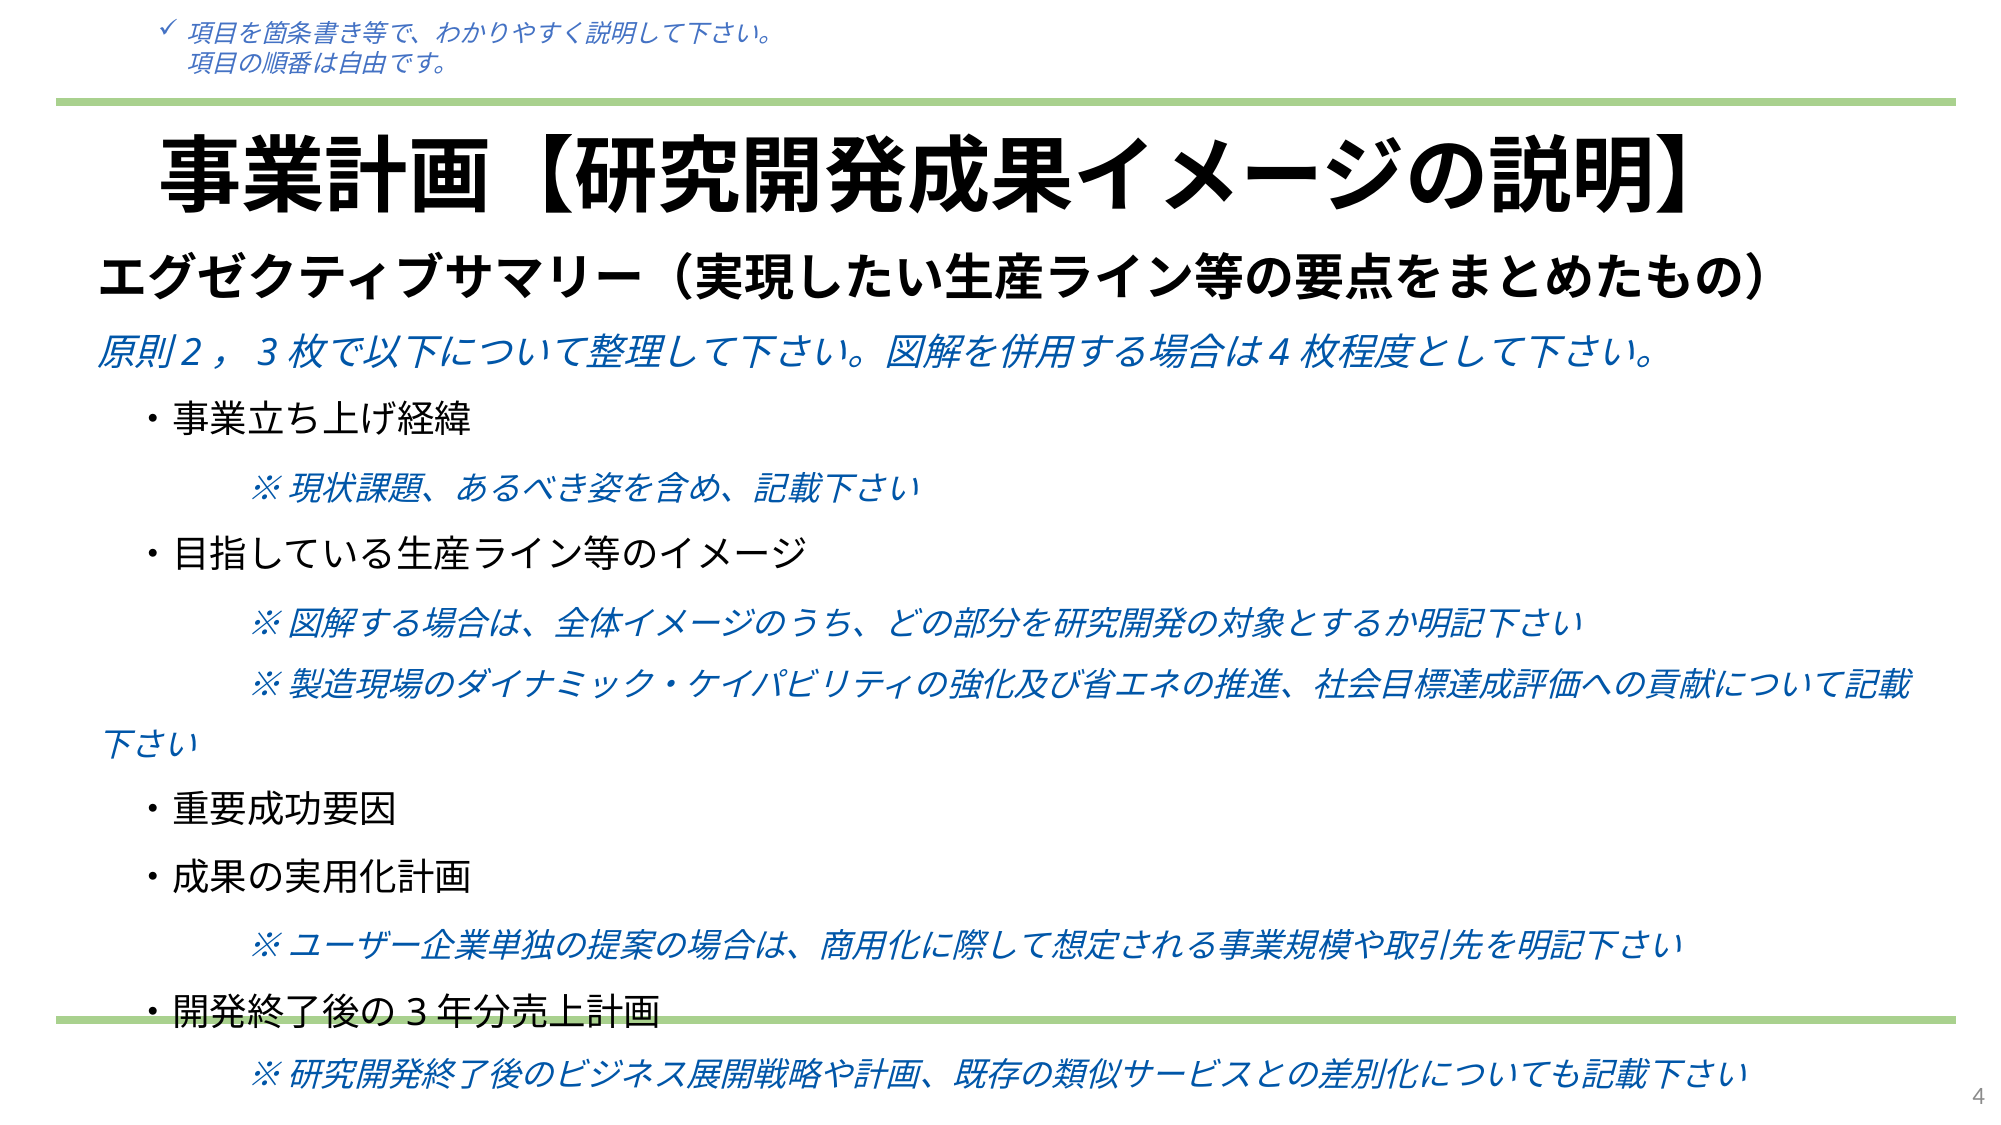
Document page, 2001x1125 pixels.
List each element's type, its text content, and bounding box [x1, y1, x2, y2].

text_box 項目を箇条書き等で、わかりやすく説明して下さい。 項目の順番は自由です。 [143, 9, 956, 85]
slide_number 4 [1550, 1065, 2000, 1125]
title 事業計画【研究開発成果イメージの説明】 [143, 93, 1857, 207]
list エグゼクティブサマリー（実現したい生産ライン等の要点をまとめたもの） 原則2，3枚で以下について整理して下さい。図解を併用する場合は4枚程度として下さい。 ・事業立ち上げ経緯 ※ 現状課題、あるべき姿を含め、記載下さい ・目指している生産ライン等のイメージ ※ 図解する場合は、全体イメージのうち、どの部分を研究開発の対象とするか明記下さい ※ 製造現場のダイナミック・ケイパビリティの強化及び省エネの推進、社会目標達成評価への貢献について記載下さい ・重要成功要因 ・成果の実用化計画 ※ ユーザー企業単独の提案の場合は、商用化に際して想定される事業規模や取引先を明記下さい ・開発終了後の3年分売上計画 ※ 研究開発終了後のビジネス展開戦略や計画、既存の類似サービスとの差別化についても記載下さい [82, 207, 1948, 986]
